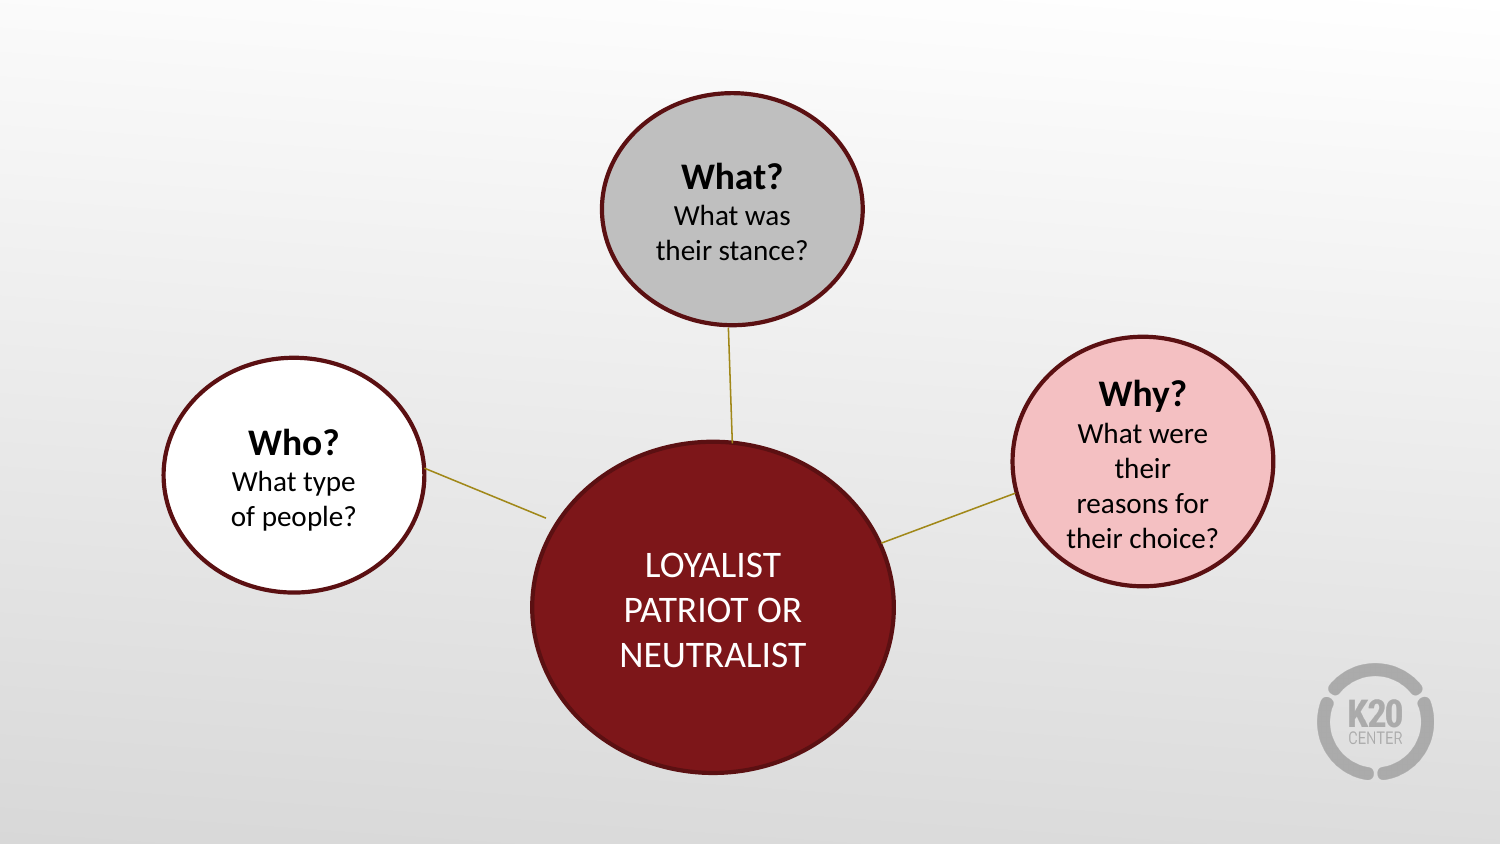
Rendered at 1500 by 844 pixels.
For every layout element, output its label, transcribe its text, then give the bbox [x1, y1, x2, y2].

text_box Who? What type of people? [163, 357, 425, 593]
text_box What? What was their stance? [601, 93, 863, 326]
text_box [881, 492, 1016, 544]
text_box LOYALIST PATRIOT OR NEUTRALIST [532, 441, 894, 773]
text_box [424, 467, 547, 519]
text_box Why? What were their reasons for their choice? [1012, 336, 1274, 587]
picture [1300, 646, 1451, 797]
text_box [728, 327, 733, 444]
